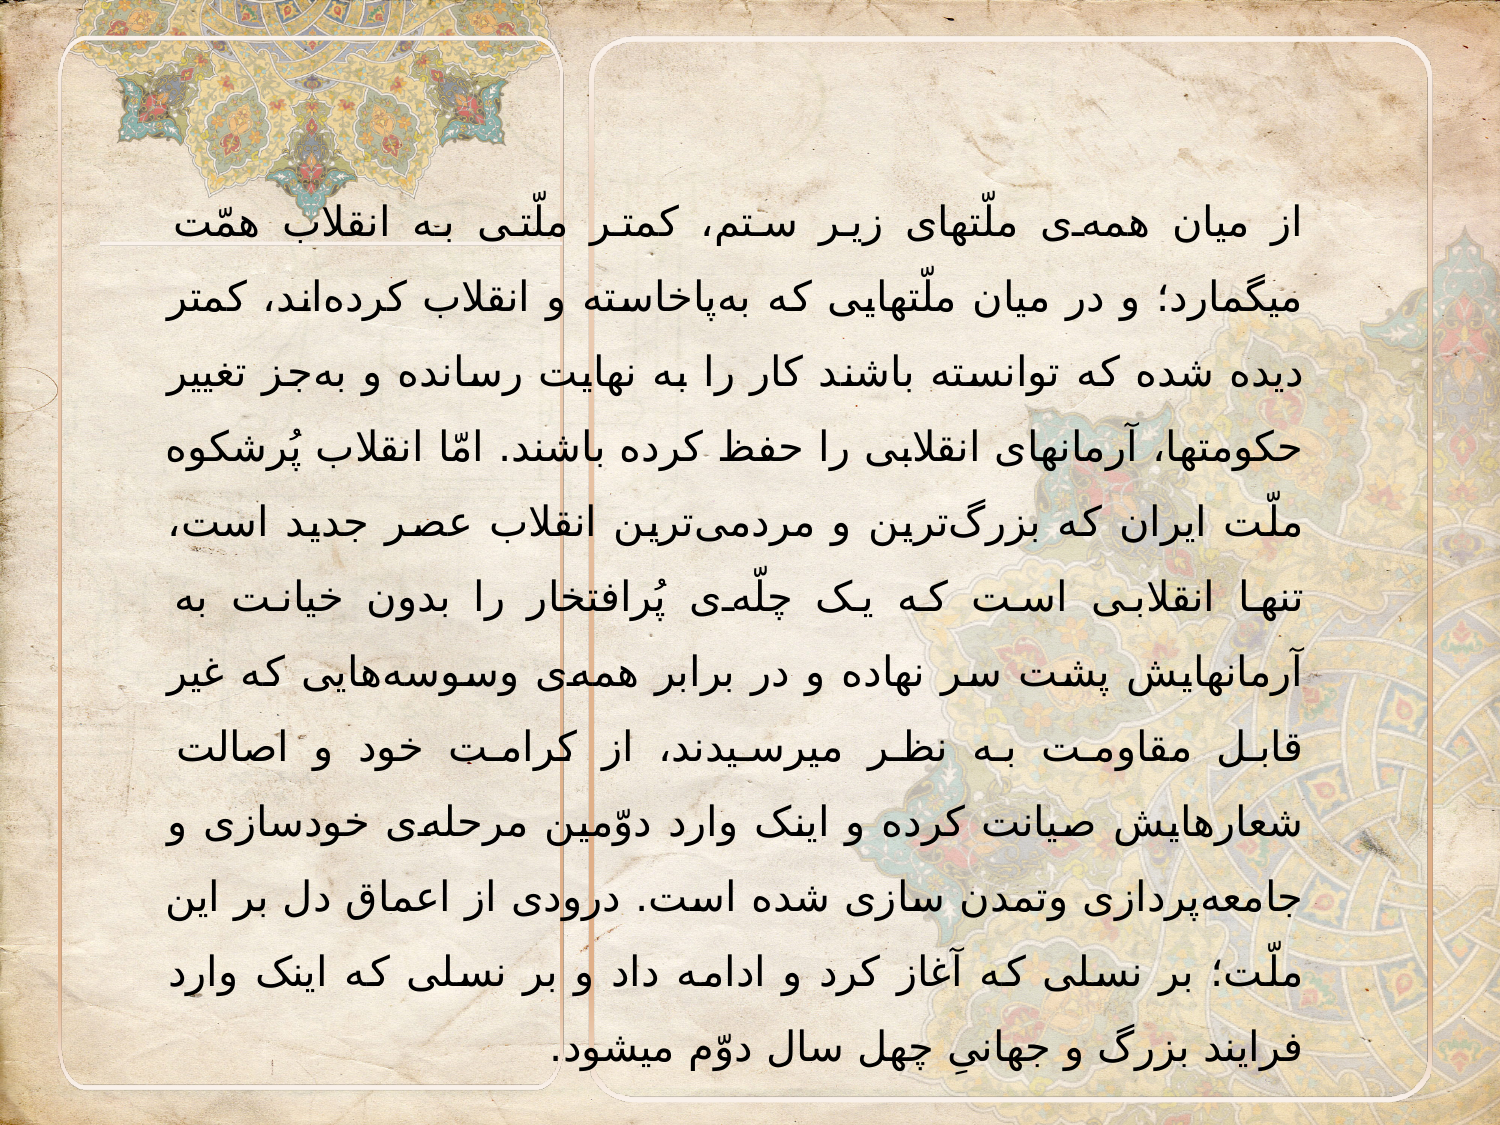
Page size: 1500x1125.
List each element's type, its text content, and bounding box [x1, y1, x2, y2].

list از میان همه‌ی ملّتهای زیر ستم، کمتر ملّتی به انقلاب همّت میگمارد؛ و در میان ملّتهایی که به‌پاخاسته و انقلاب کرده‌اند، کمتر دیده شده که توانسته باشند کار را به نهایت رسانده و به‌جز تغییر حکومتها، آرمانهای انقلابی را حفظ کرده باشند. امّا انقلاب پُرشکوه ملّت ایران که بزرگ‌ترین و مردمی‌ترین انقلاب عصر جدید است، تنها انقلابی است که یک چلّه‌ی پُرافتخار را بدون خیانت به آرمانهایش پشت سر نهاده و در برابر همه‌ی وسوسه‌هایی که غیر قابل مقاومت به نظر میرسیدند، از کرامت خود و اصالت شعارهایش صیانت کرده و اینک وارد دوّمین مرحله‌ی خودسازی و جامعه‌پردازی وتمدن سازی شده ‌است. درودی از اعماق دل بر این ملّت؛ بر نسلی که آغاز کرد و ادامه داد و بر نسلی که اینک وارد فرایند بزرگ و جهانیِ چهل سال دوّم میشود. [150, 162, 1375, 1000]
picture [0, 0, 1500, 1125]
